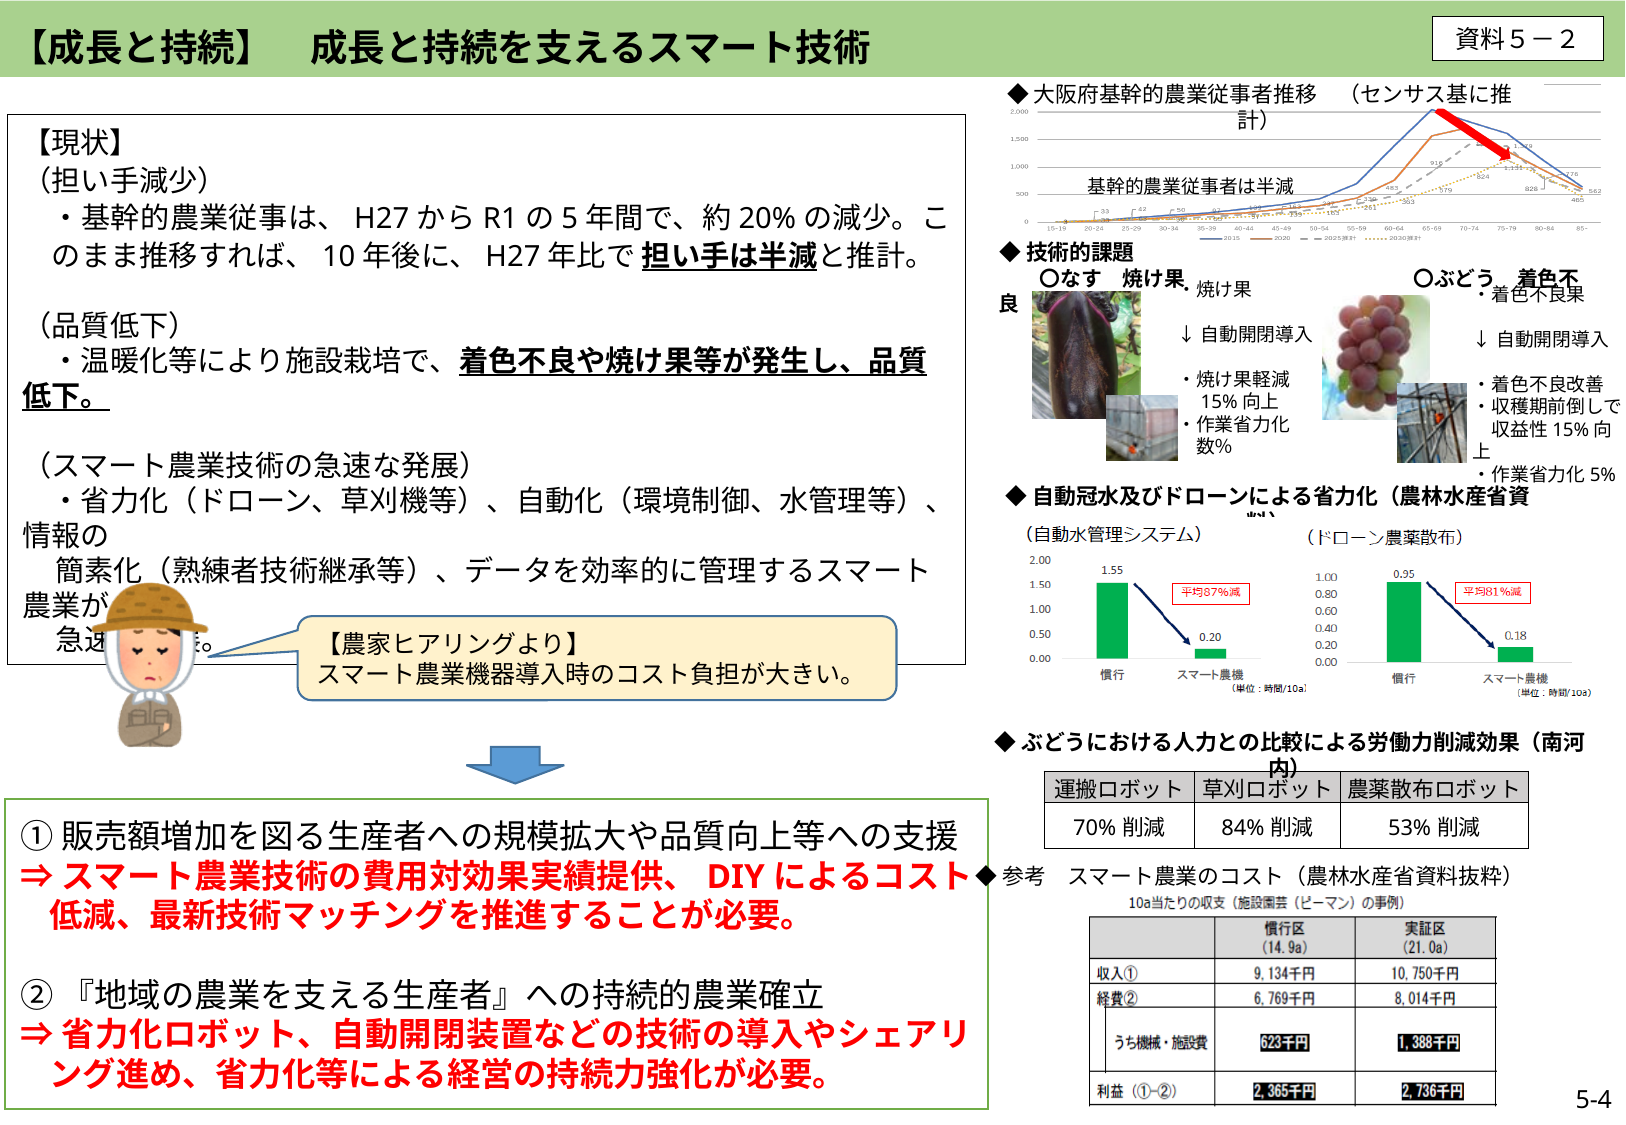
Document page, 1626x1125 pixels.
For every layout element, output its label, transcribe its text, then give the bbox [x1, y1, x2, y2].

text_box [975, 80, 1613, 247]
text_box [956, 855, 1544, 1110]
table_header 草刈ロボット [1195, 788, 1340, 802]
text_box 5-4 [1509, 1076, 1625, 1121]
text_box ◆ぶどうにおける人力との比較による労働力削減効果（南河内） [976, 720, 1604, 788]
table_cell 70%削減 [1045, 803, 1194, 848]
table_header 農薬散布ロボット [1341, 788, 1528, 802]
table_cell 53%削減 [1341, 803, 1528, 848]
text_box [983, 258, 1625, 495]
table_cell 84%削減 [1195, 803, 1340, 848]
text_box 【現状】 （担い手減少） ・基幹的農業従事は、H27からR1の5年間で、約20%の減少。このまま推移すれば、10年後に、H27年比で 担い手は半減と推計。 （品質低下） ・温暖化等により施設栽培で、着色不良や焼け果等が発生し、品質低下。 （スマート農業技術の急速な発展） ・省力化（ドローン、草刈機等）、自動化（環境制御、水管理等）、情報の 簡素化（熟練者技術継承等）、データを効率的に管理するスマート農業が 急速に発展。 [7, 114, 966, 665]
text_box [979, 247, 1612, 698]
text_box 【成長と持続】 成長と持続を支えるスマート技術 [0, 0, 1625, 77]
text_box [465, 745, 565, 785]
text_box 資料５－２ [1432, 16, 1604, 61]
table_header 運搬ロボット [1045, 788, 1194, 802]
text_box 【農家ヒアリングより】 スマート農業機器導入時のコスト負担が大きい。 [216, 615, 898, 702]
picture [85, 581, 216, 748]
text_box ①販売額増加を図る生産者への規模拡大や品質向上等への支援 ⇒スマート農業技術の費用対効果実績提供、DIYによるコスト低減、最新技術マッチングを推進することが必要。 ②『地域の農業を支える生産者』への持続的農業確立 ⇒省力化ロボット、自動開閉装置などの技術の導入やシェアリング進め、省力化等による経営の持続力強化が必要。 [4, 798, 989, 1110]
table_cell [1044, 849, 1528, 855]
